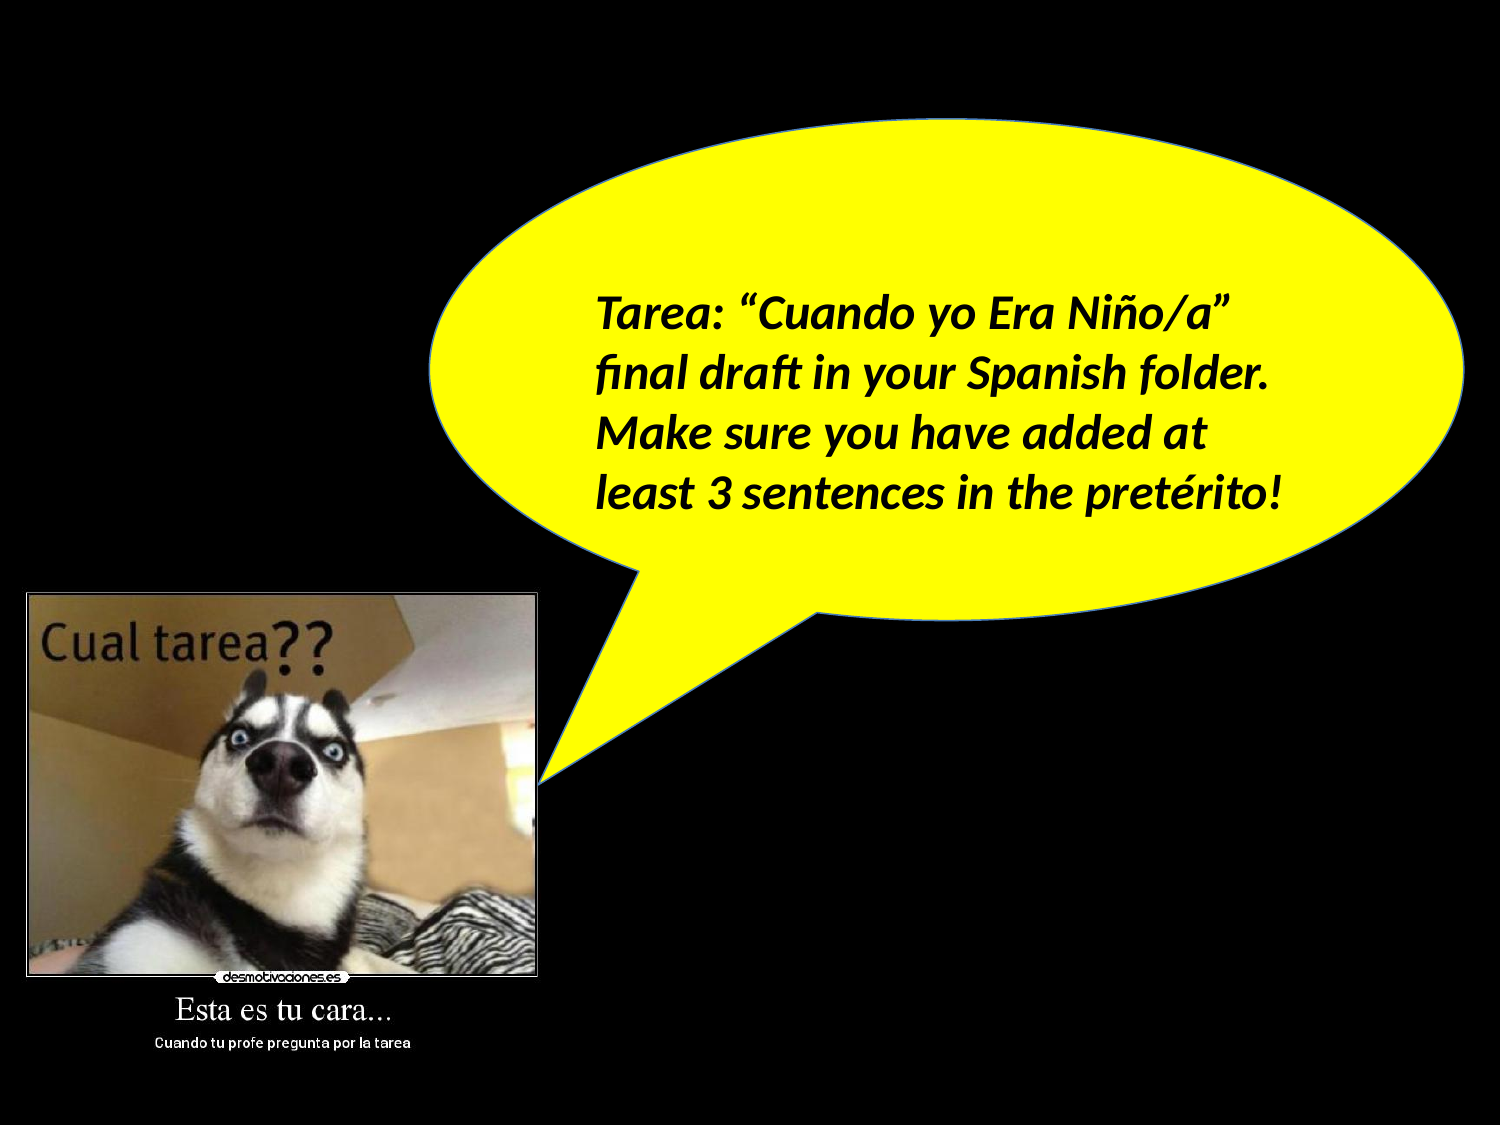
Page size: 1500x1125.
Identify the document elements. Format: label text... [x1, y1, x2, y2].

text_box Tarea: “Cuando yo Era Niño/a” final draft in your Spanish folder. Make sure you have added at least 3 sentences in the pretérito! [428, 118, 1465, 769]
picture [0, 566, 563, 1070]
